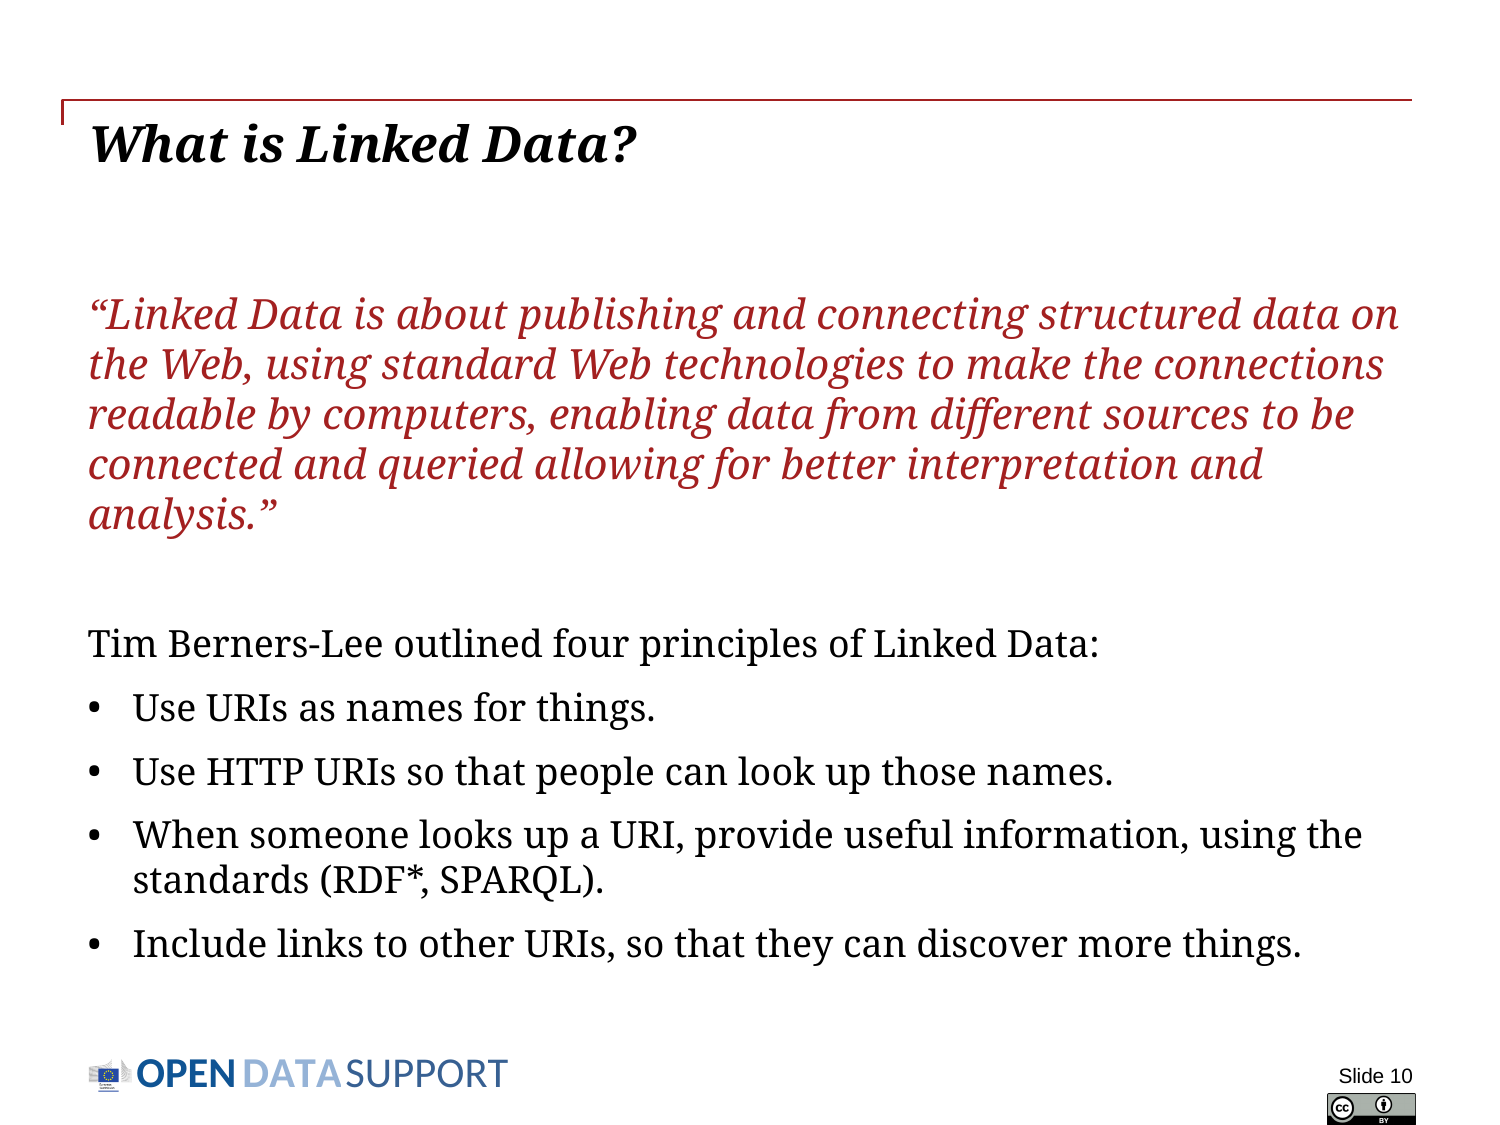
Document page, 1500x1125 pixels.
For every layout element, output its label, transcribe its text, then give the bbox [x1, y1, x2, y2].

title What is Linked Data? [88, 112, 1413, 263]
slide_number Slide 10 [1162, 1062, 1413, 1088]
picture [1327, 1093, 1416, 1125]
list “Linked Data is about publishing and connecting structured data on the Web, using standard Web technologies to make the connections readable by computers, enabling data from different sources to be connected and queried allowing for better interpretation and analysis.” Tim Berners-Lee outlined four principles of Linked Data: Use URIs as names for things. Use HTTP URIs so that people can look up those names. When someone looks up a URI, provide useful information, using the standards (RDF*, SPARQL). Include links to other URIs, so that they can discover more things. [87, 287, 1413, 1013]
